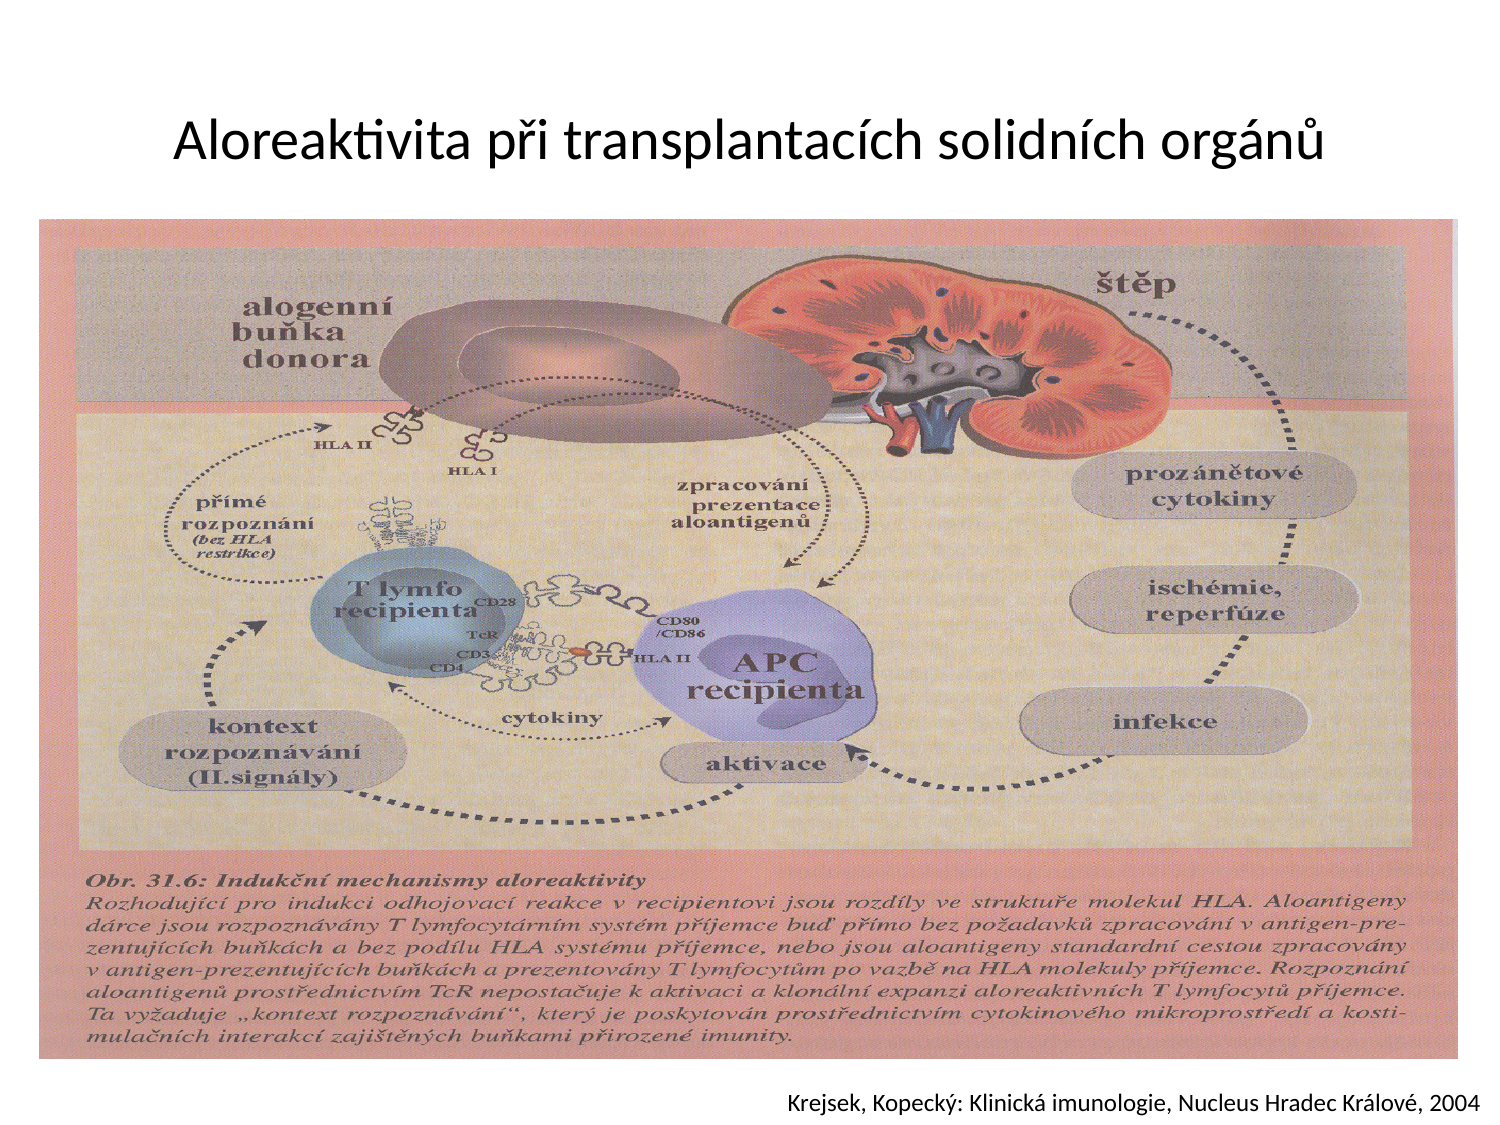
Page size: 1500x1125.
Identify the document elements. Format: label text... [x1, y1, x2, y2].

text_box Krejsek, Kopecký: Klinická imunologie, Nucleus Hradec Králové, 2004 [773, 1079, 1497, 1125]
picture [39, 219, 1458, 1059]
title Aloreaktivita při transplantacích solidních orgánů [75, 42, 1425, 218]
